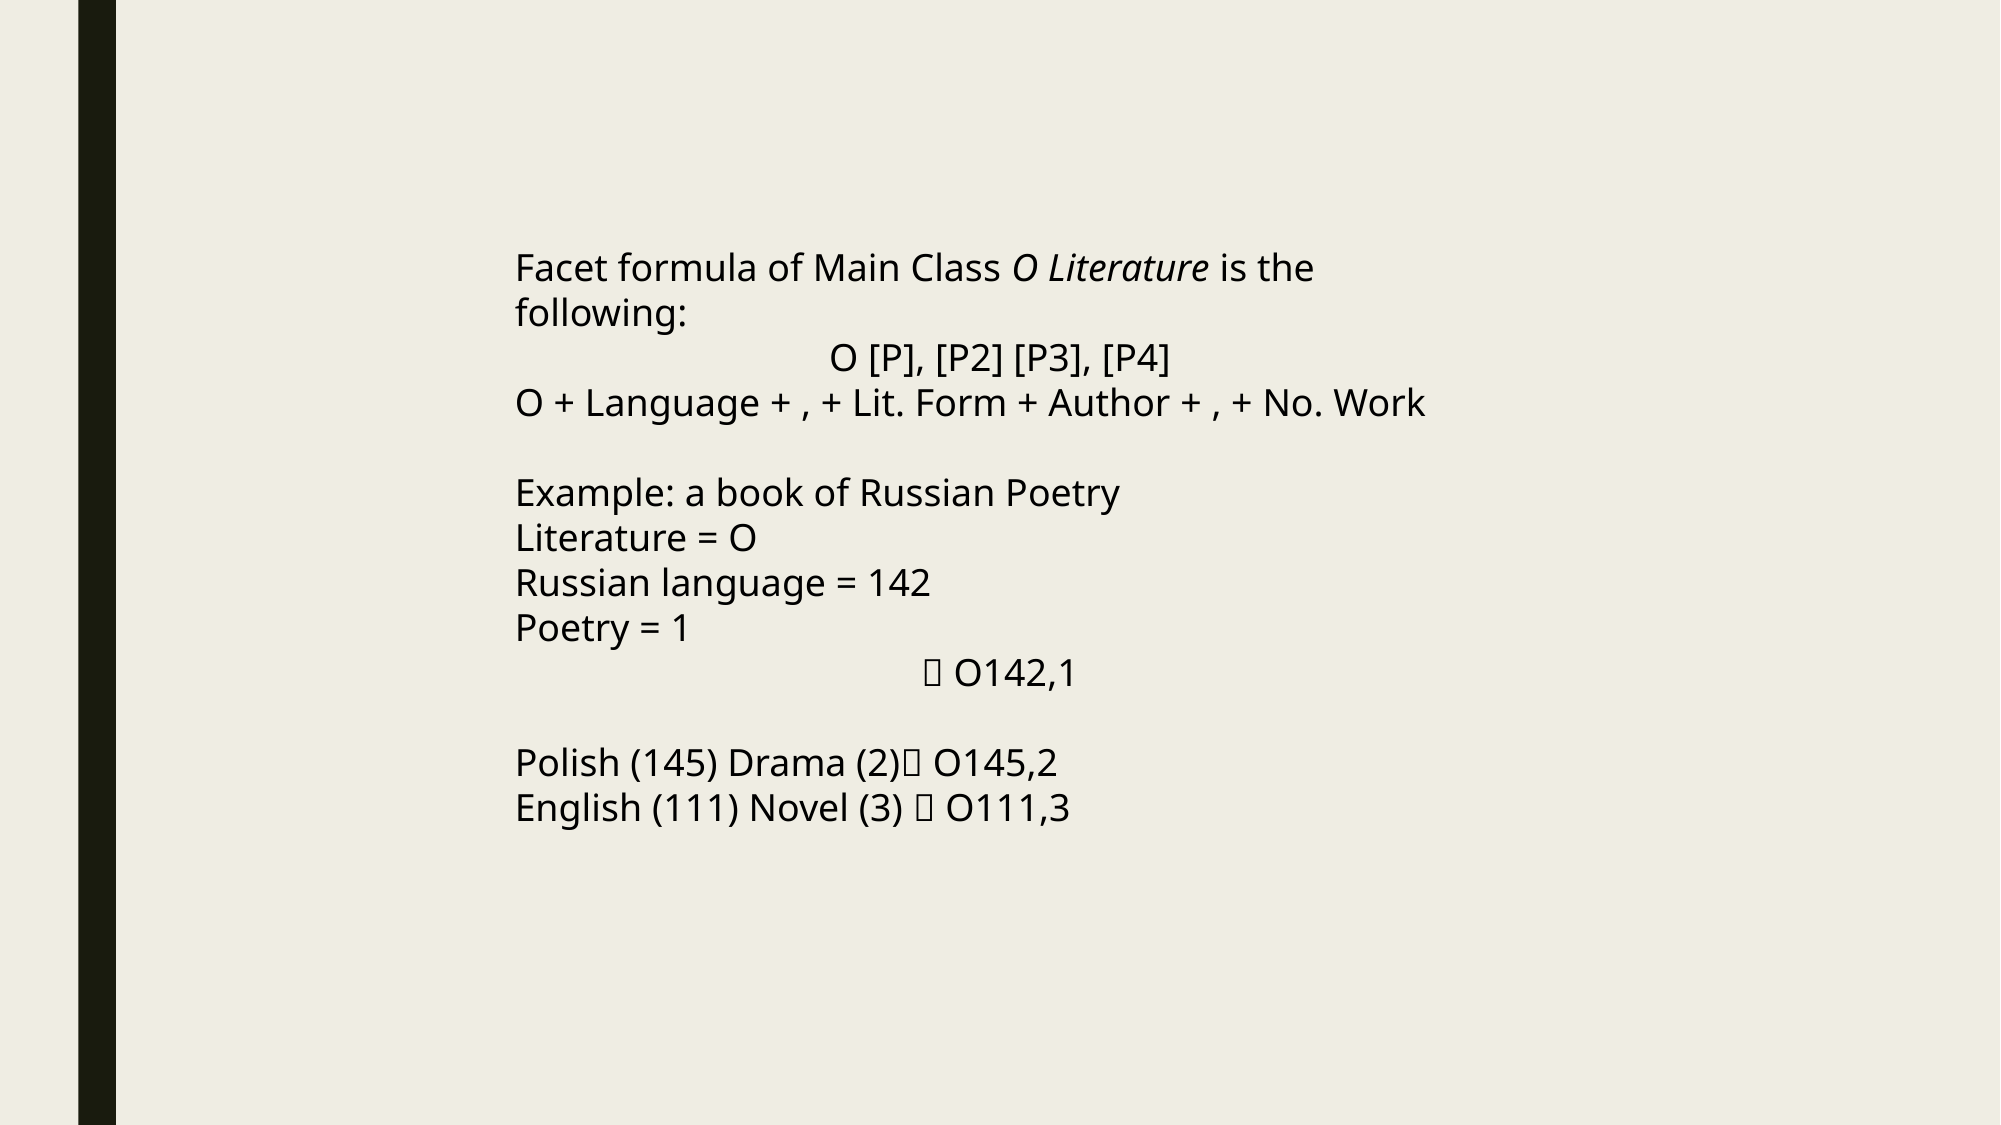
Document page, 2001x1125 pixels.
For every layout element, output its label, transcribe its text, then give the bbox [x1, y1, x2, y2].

text_box Facet formula of Main Class O Literature is the following: O [P], [P2] [P3], [P4] O + Language + , + Lit. Form + Author + , + No. Work Example: a book of Russian Poetry Literature = O Russian language = 142 Poetry = 1  O142,1 Polish (145) Drama (2) O145,2 English (111) Novel (3)  O111,3 [500, 236, 1500, 837]
